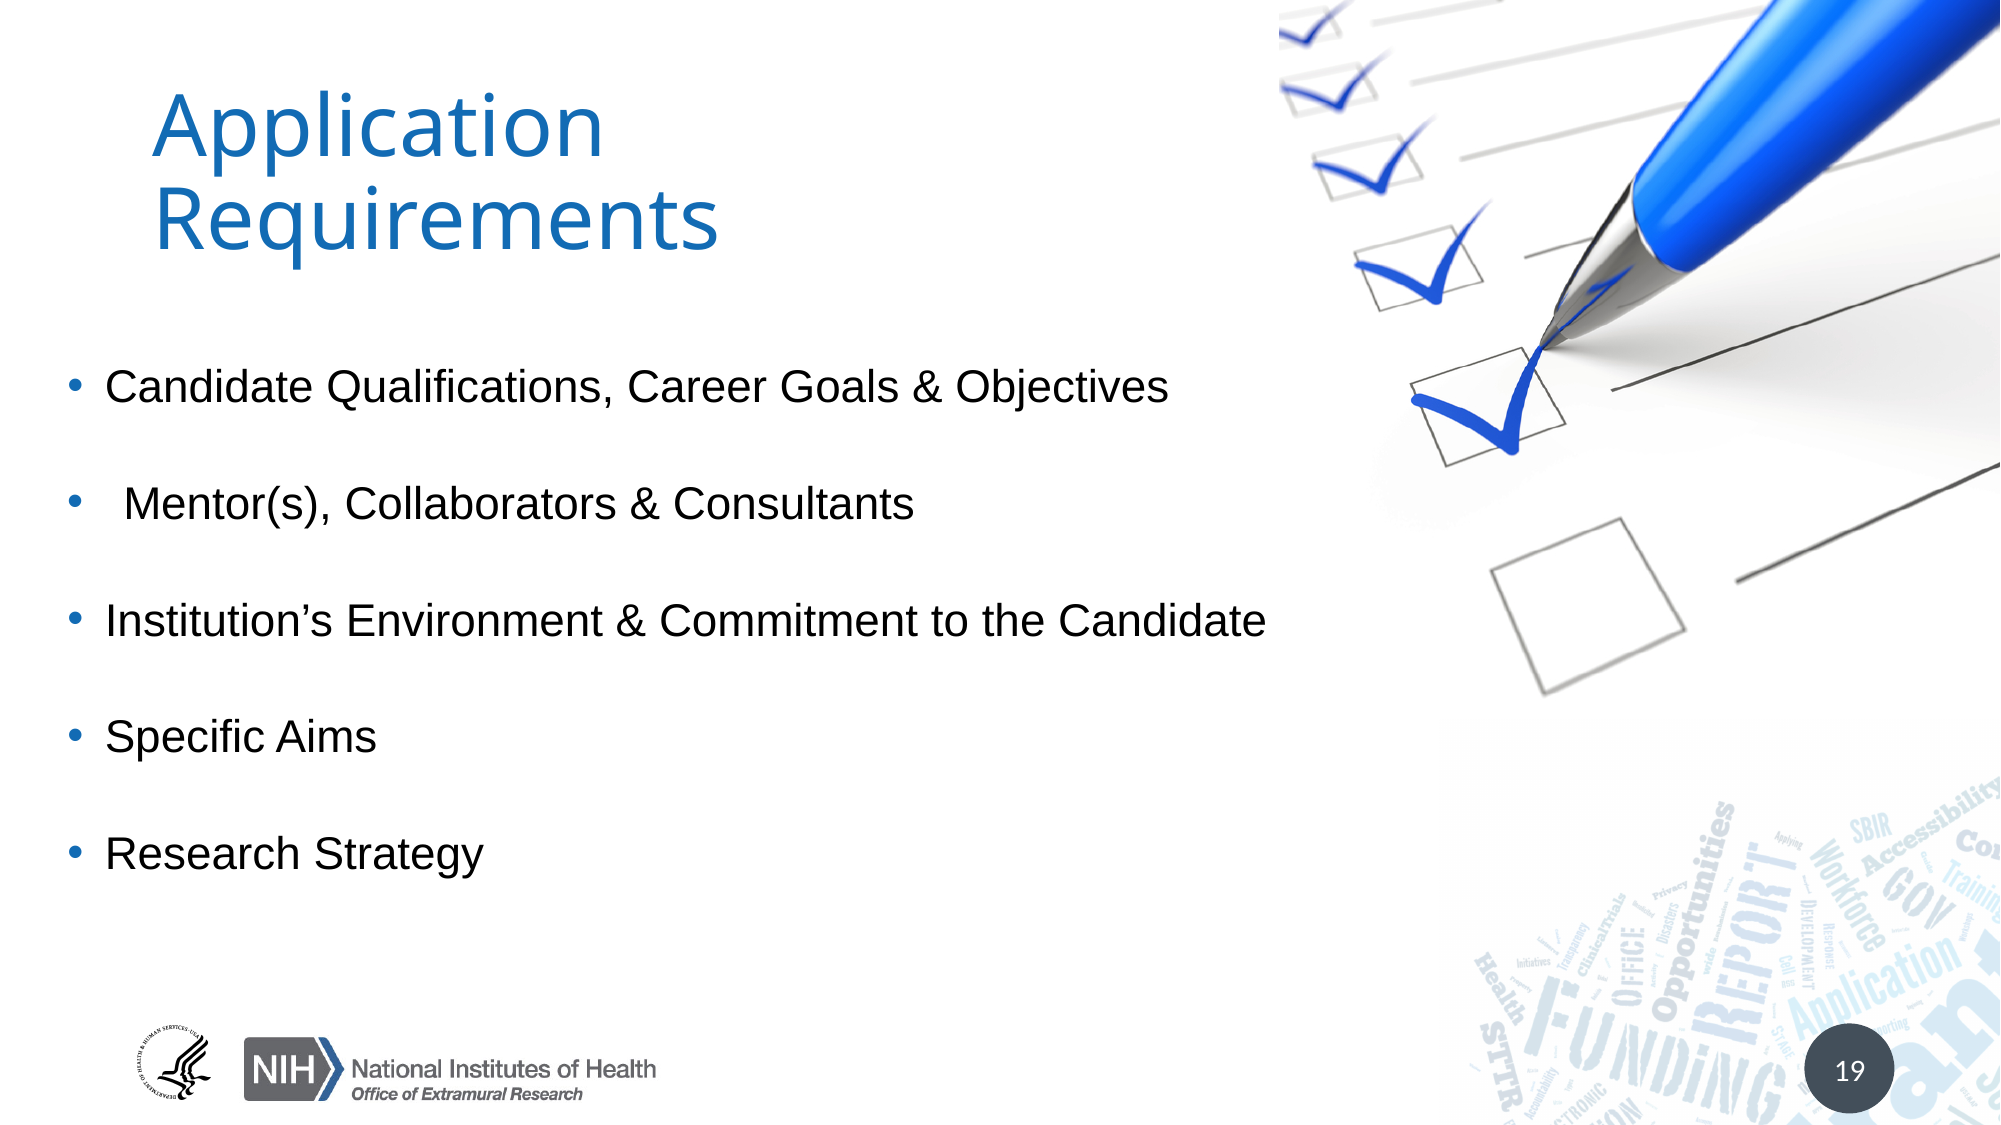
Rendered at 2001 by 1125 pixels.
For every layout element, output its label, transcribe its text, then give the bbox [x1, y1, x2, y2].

picture [137, 1025, 211, 1100]
list Candidate Qualifications, Career Goals & Objectives Mentor(s), Collaborators & Consultants Institution’s Environment & Commitment to the Candidate Specific Aims Research Strategy [42, 358, 1309, 946]
picture [233, 1023, 663, 1110]
picture [1254, 0, 2000, 750]
title Application Requirements [137, 75, 1034, 277]
